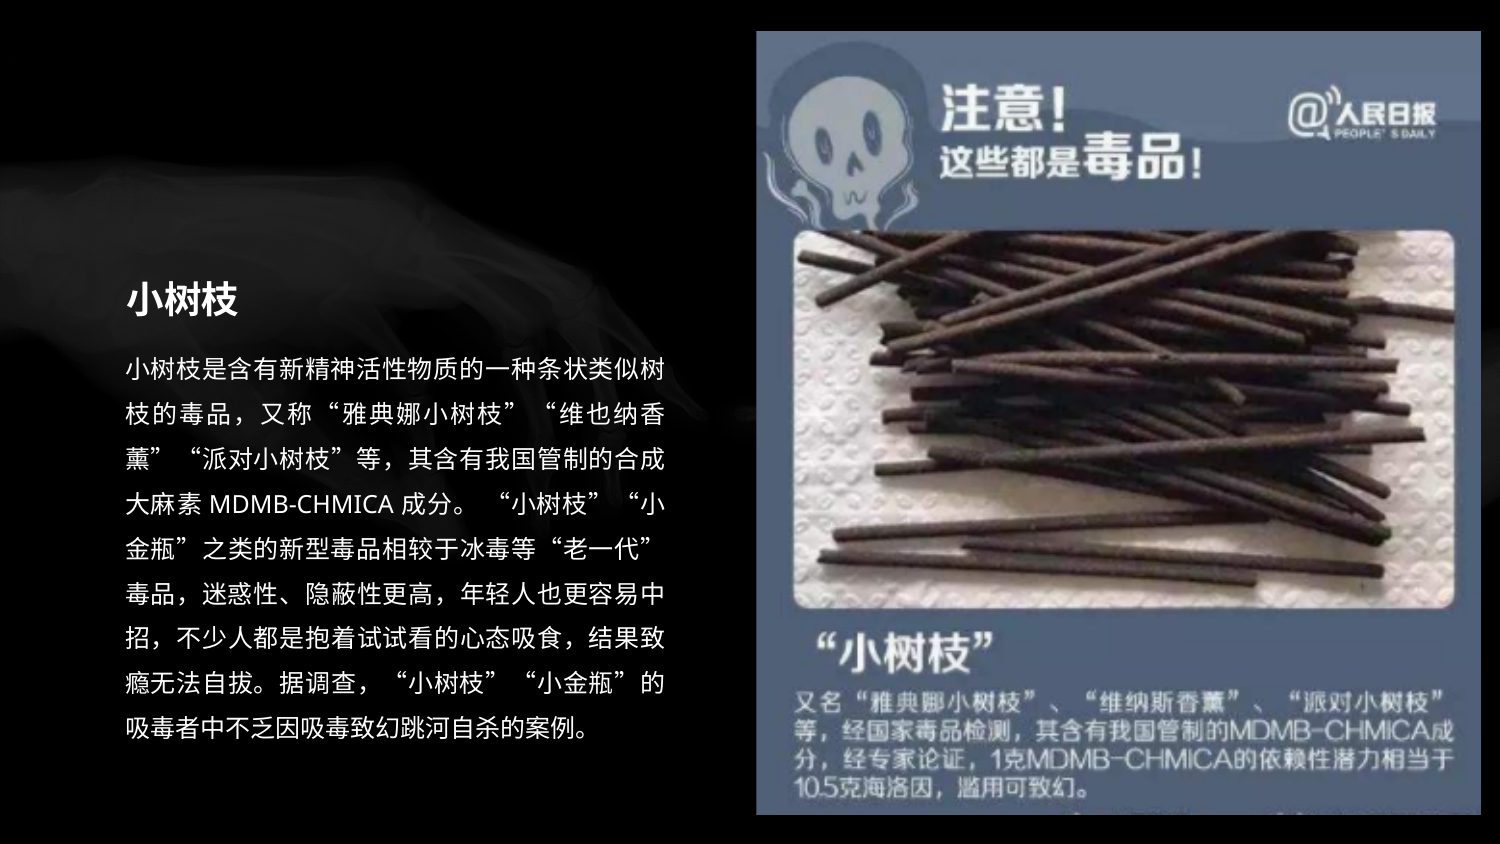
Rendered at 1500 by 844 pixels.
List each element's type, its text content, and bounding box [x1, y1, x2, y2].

picture [0, 0, 1500, 844]
text_box 小树枝是含有新精神活性物质的一种条状类似树枝的毒品，又称“雅典娜小树枝”“维也纳香薰”“派对小树枝”等，其含有我国管制的合成大麻素MDMB-CHMICA成分。 “小树枝”“小金瓶”之类的新型毒品相较于冰毒等“老一代”毒品，迷惑性、隐蔽性更高，年轻人也更容易中招，不少人都是抱着试试看的心态吸食，结果致瘾无法自拔。据调查，“小树枝”“小金瓶”的吸毒者中不乏因吸毒致幻跳河自杀的案例。 [125, 338, 666, 743]
text_box 小树枝 [126, 276, 425, 322]
